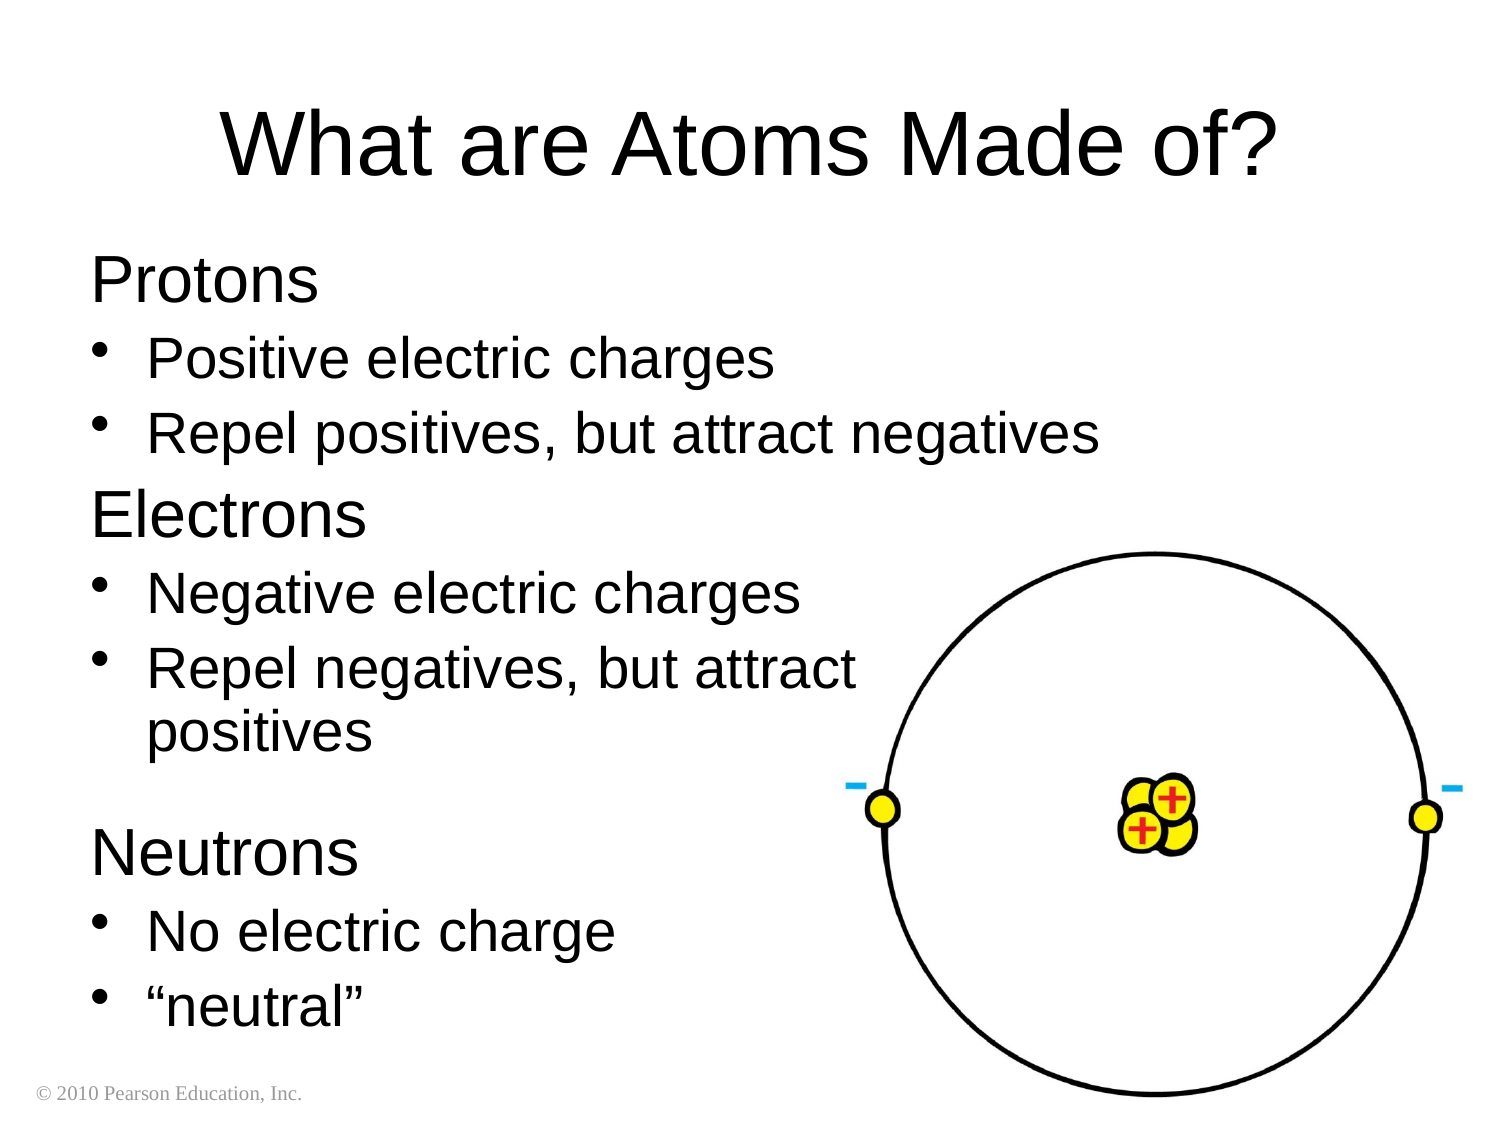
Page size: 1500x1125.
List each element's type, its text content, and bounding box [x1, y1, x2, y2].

picture [841, 547, 1467, 1100]
title What are Atoms Made of? [75, 45, 1425, 233]
list Protons Positive electric charges Repel positives, but attract negatives Electrons Negative electric charges Repel negatives, but attract positives Neutrons No electric charge “neutral” [75, 237, 1425, 1069]
